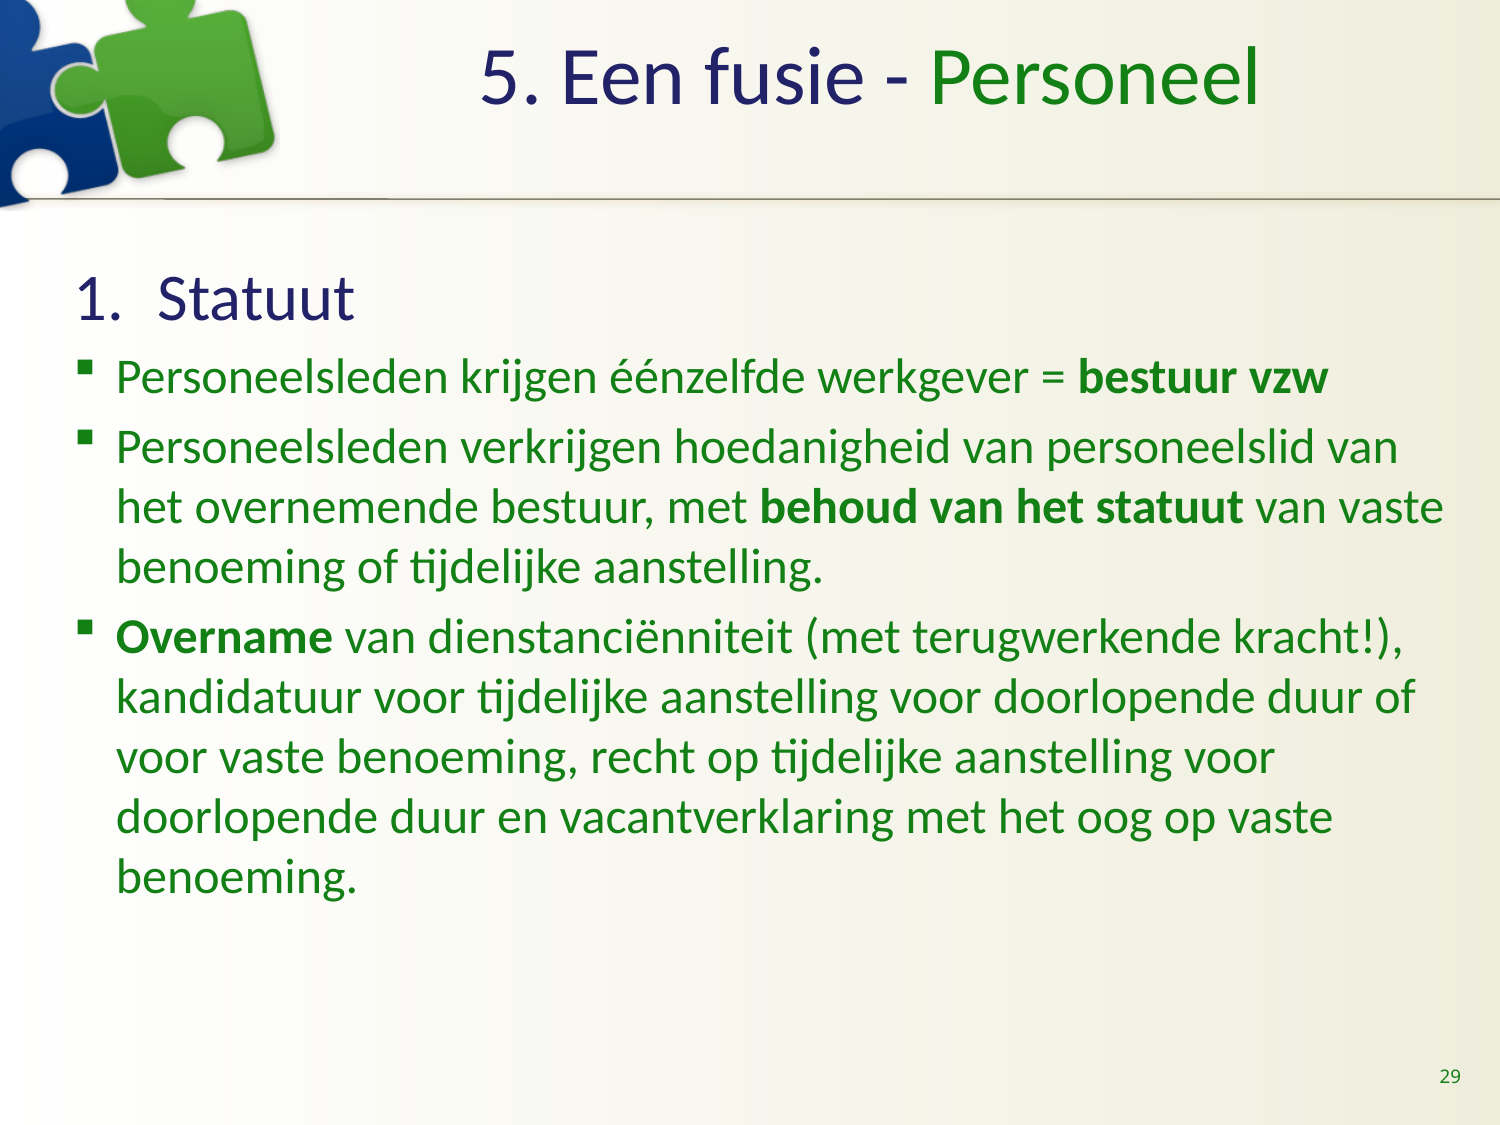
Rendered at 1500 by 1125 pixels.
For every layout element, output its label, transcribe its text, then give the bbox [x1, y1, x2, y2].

title 5. Een fusie - Personeel [277, 0, 1464, 188]
list Statuut Personeelsleden krijgen éénzelfde werkgever = bestuur vzw Personeelsleden verkrijgen hoedanigheid van personeelslid van het overnemende bestuur, met behoud van het statuut van vaste benoeming of tijdelijke aanstelling. Overname van dienstanciënniteit (met terugwerkende kracht!), kandidatuur voor tijdelijke aanstelling voor doorlopende duur of voor vaste benoeming, recht op tijdelijke aanstelling voor doorlopende duur en vacantverklaring met het oog op vaste benoeming. [58, 246, 1465, 1055]
slide_number 29 [1400, 1056, 1500, 1103]
picture [0, 0, 280, 211]
